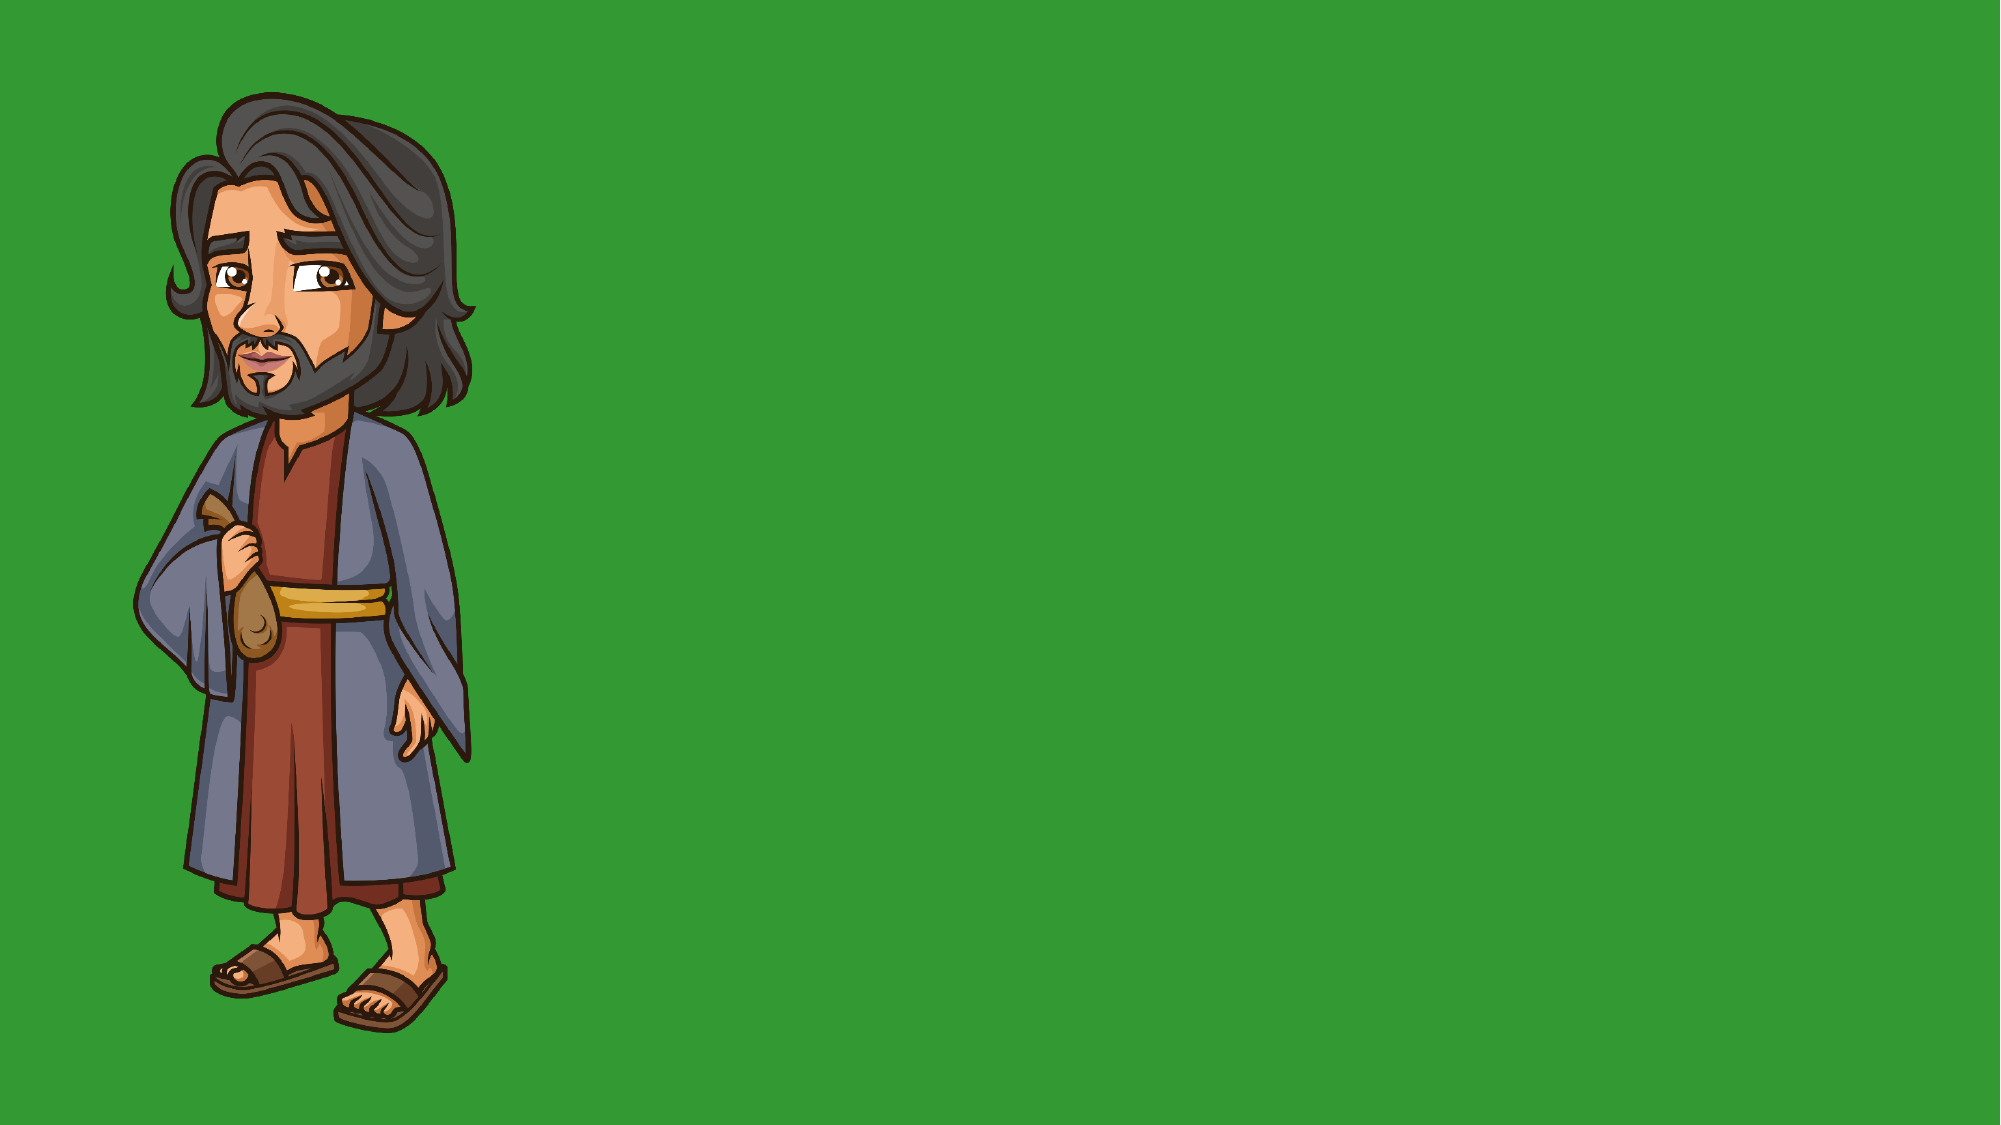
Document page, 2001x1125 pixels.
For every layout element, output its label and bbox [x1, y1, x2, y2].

picture [133, 92, 476, 1033]
